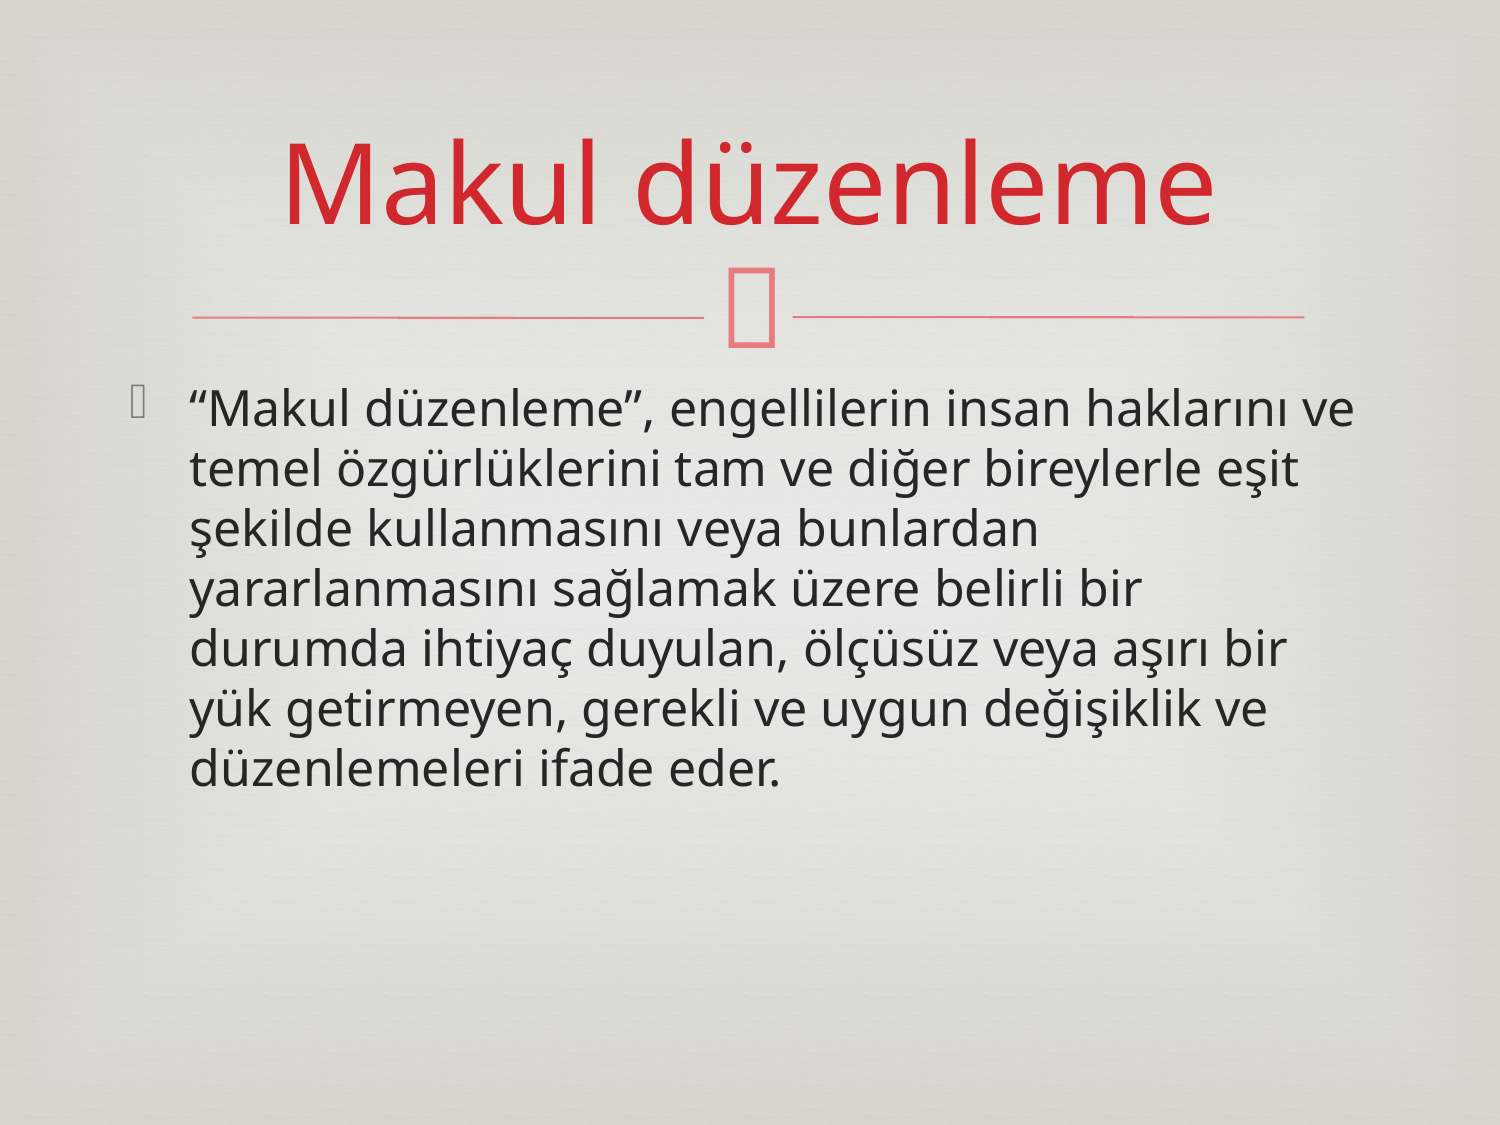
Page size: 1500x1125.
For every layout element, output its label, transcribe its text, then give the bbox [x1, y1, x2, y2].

title Makul düzenleme [112, 93, 1386, 267]
list “Makul düzenleme”, engellilerin insan haklarını ve temel özgürlüklerini tam ve diğer bireylerle eşit şekilde kullanmasını veya bunlardan yararlanmasını sağlamak üzere belirli bir durumda ihtiyaç duyulan, ölçüsüz veya aşırı bir yük getirmeyen, gerekli ve uygun değişiklik ve düzenlemeleri ifade eder. [114, 368, 1386, 1005]
